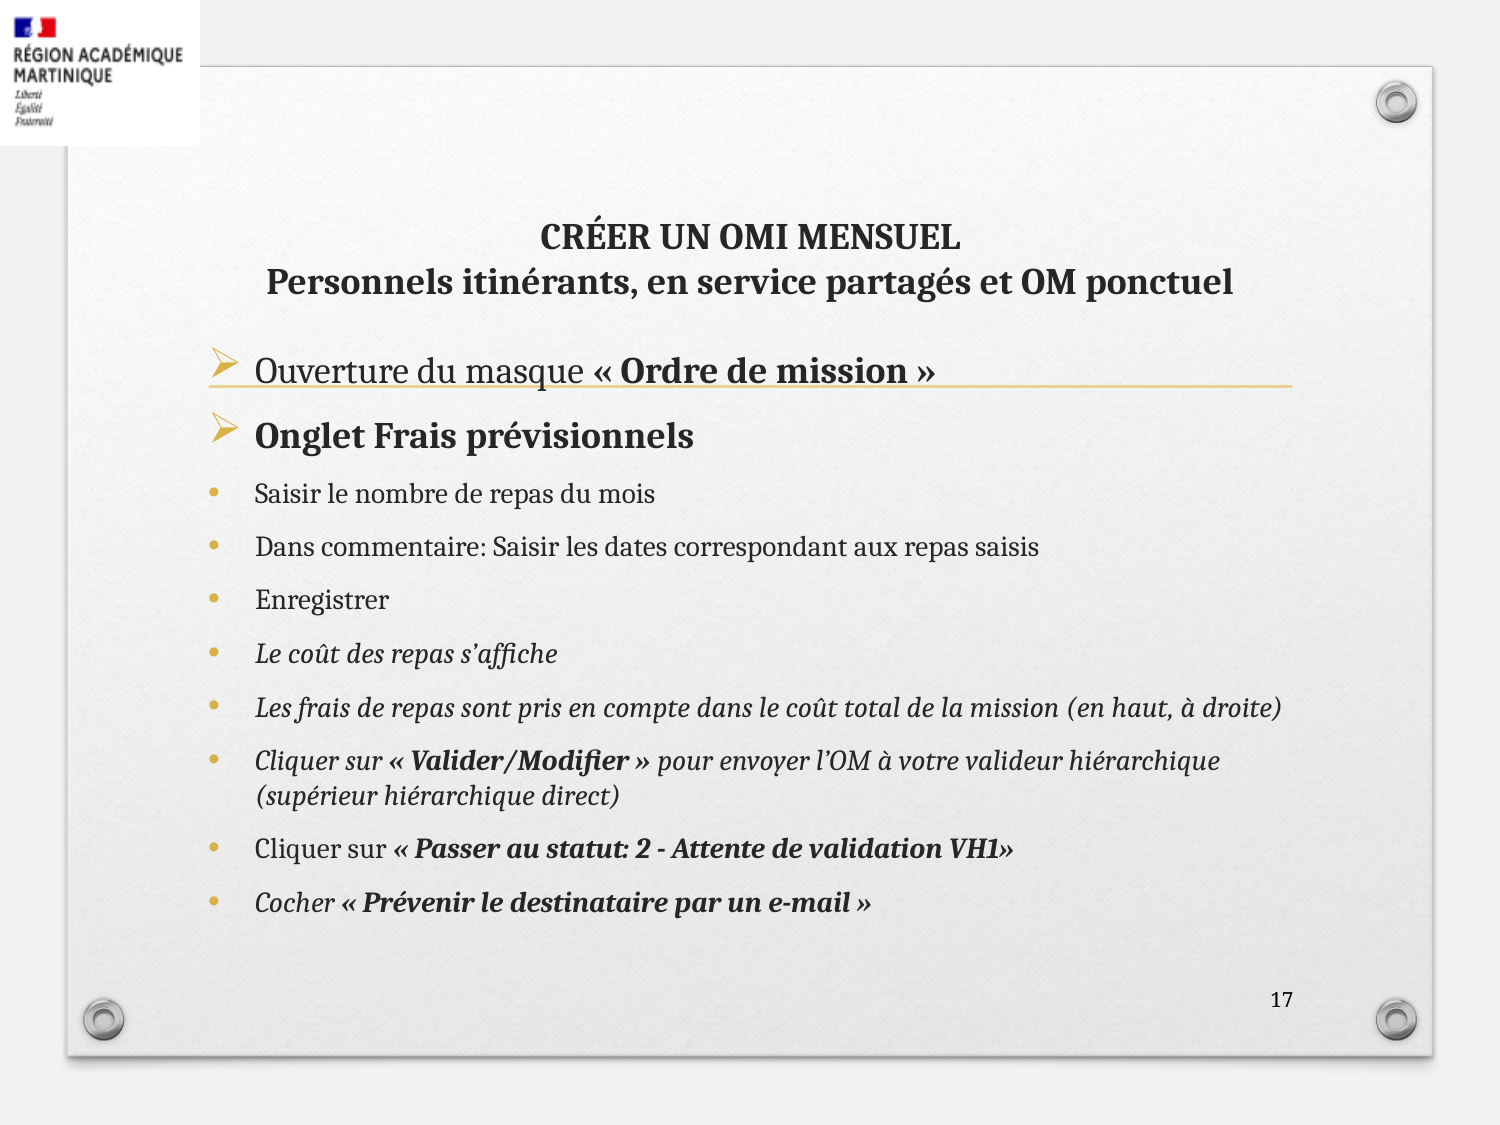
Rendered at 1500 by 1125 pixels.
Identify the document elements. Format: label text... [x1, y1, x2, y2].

picture [0, 0, 1500, 1125]
list Ouverture du masque « Ordre de mission » Onglet Frais prévisionnels Saisir le nombre de repas du mois Dans commentaire: Saisir les dates correspondant aux repas saisis Enregistrer Le coût des repas s’affiche Les frais de repas sont pris en compte dans le coût total de la mission (en haut, à droite) Cliquer sur « Valider/Modifier » pour envoyer l’OM à votre valideur hiérarchique (supérieur hiérarchique direct) Cliquer sur « Passer au statut: 2 - Attente de validation VH1» Cocher « Prévenir le destinataire par un e-mail » [193, 338, 1309, 974]
title CRÉER UN OMI MENSUEL Personnels itinérants, en service partagés et OM ponctuel [193, 150, 1309, 338]
slide_number 17 [1243, 977, 1309, 1024]
